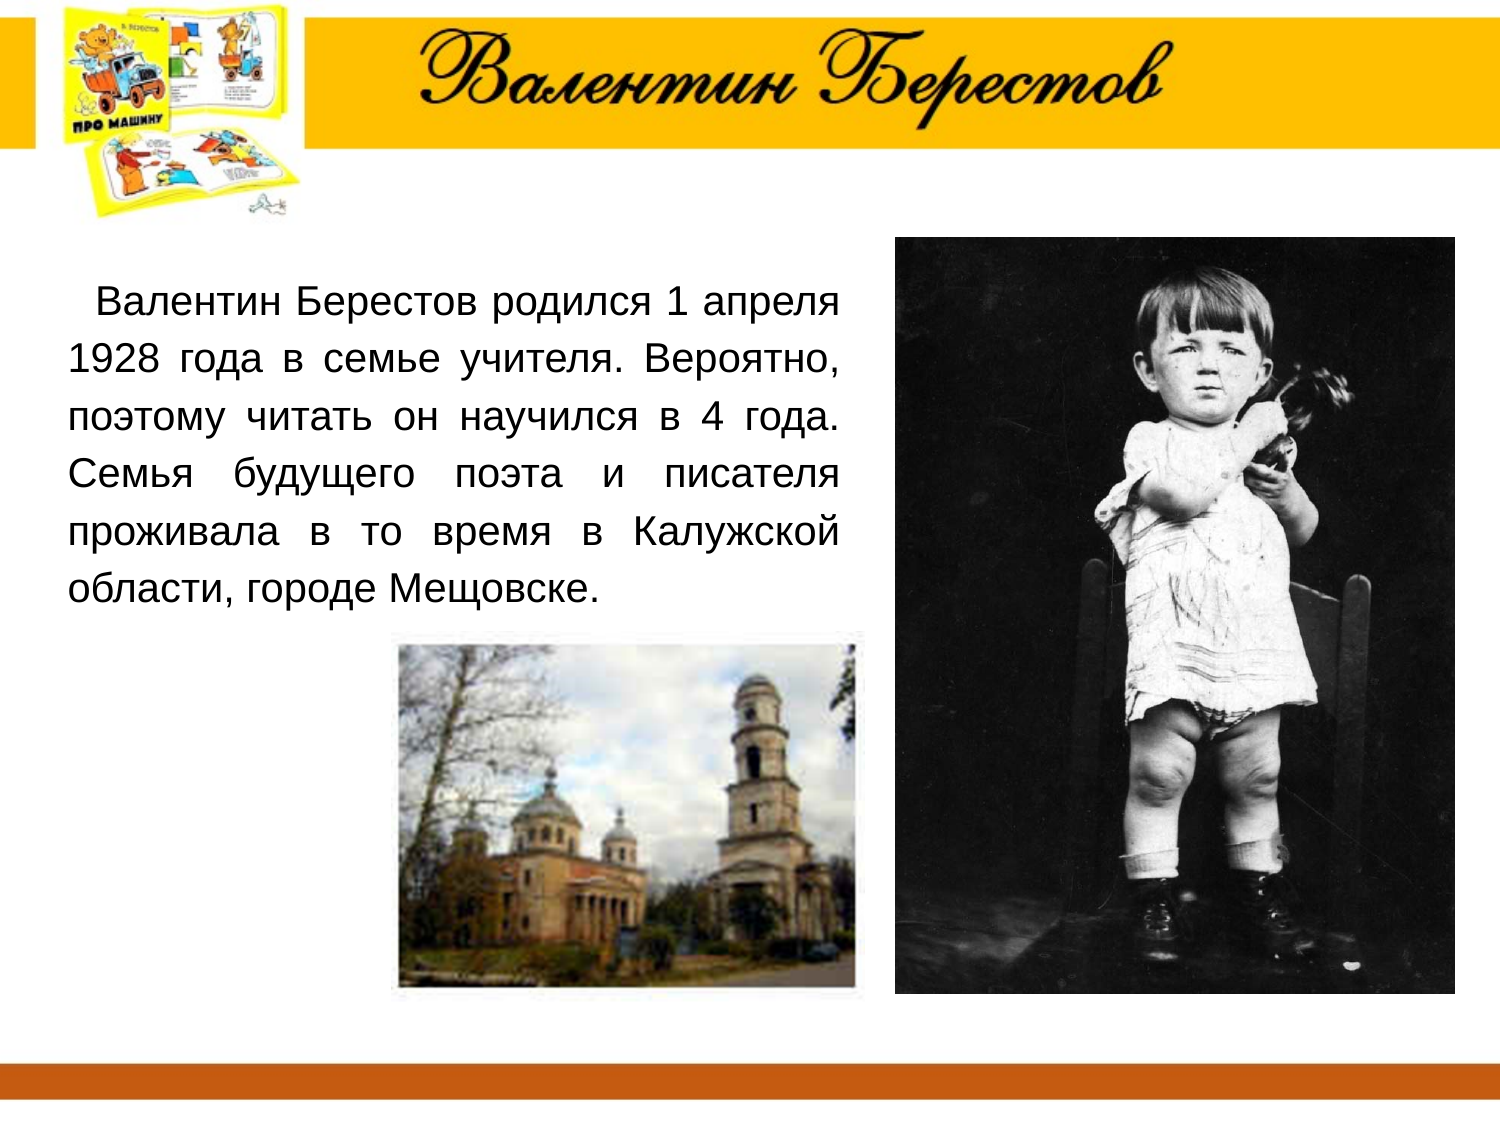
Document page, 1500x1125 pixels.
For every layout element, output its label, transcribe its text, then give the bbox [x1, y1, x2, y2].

picture [0, 0, 1500, 1125]
text_box Валентин Берестов родился 1 апреля 1928 года в семье учителя. Вероятно, поэтому читать он научился в 4 года. Семья будущего поэта и писателя проживала в то время в Калужской области, городе Мещовске. [52, 258, 856, 619]
